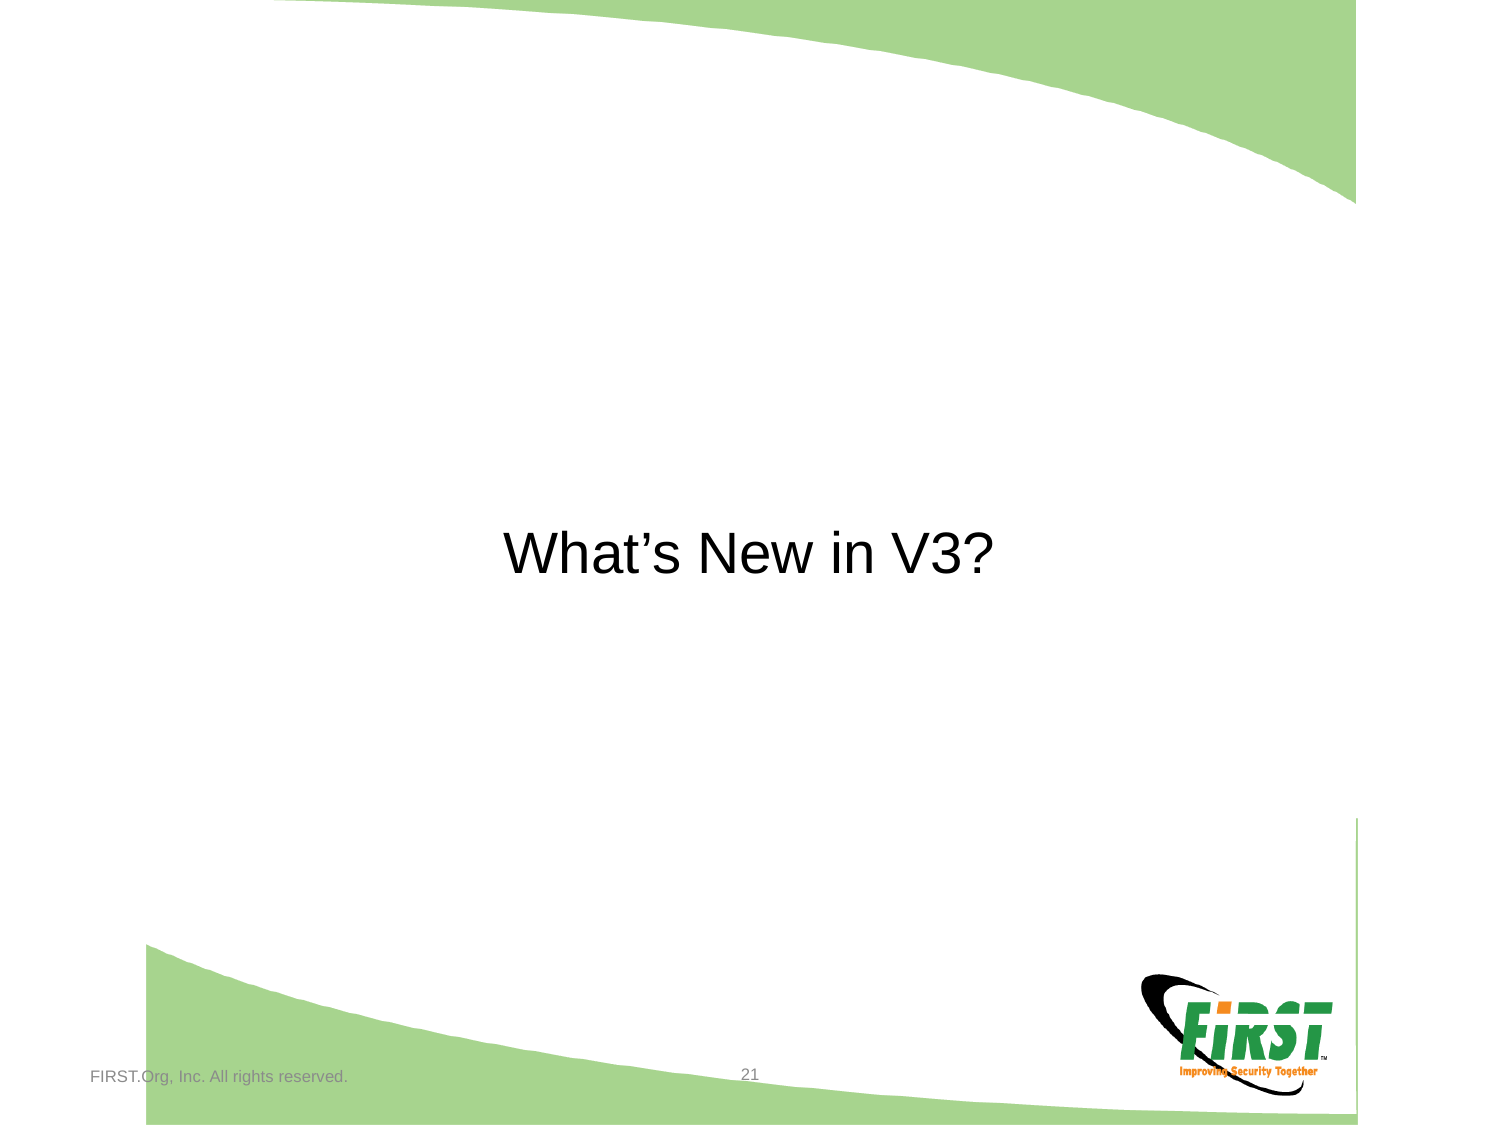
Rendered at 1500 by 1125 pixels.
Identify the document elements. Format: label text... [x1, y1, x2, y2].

footer FIRST.Org, Inc. All rights reserved. [75, 1052, 550, 1100]
picture [0, 0, 1500, 1125]
list What’s New in V3? [75, 262, 1425, 1005]
slide_number 21 [575, 1050, 925, 1098]
